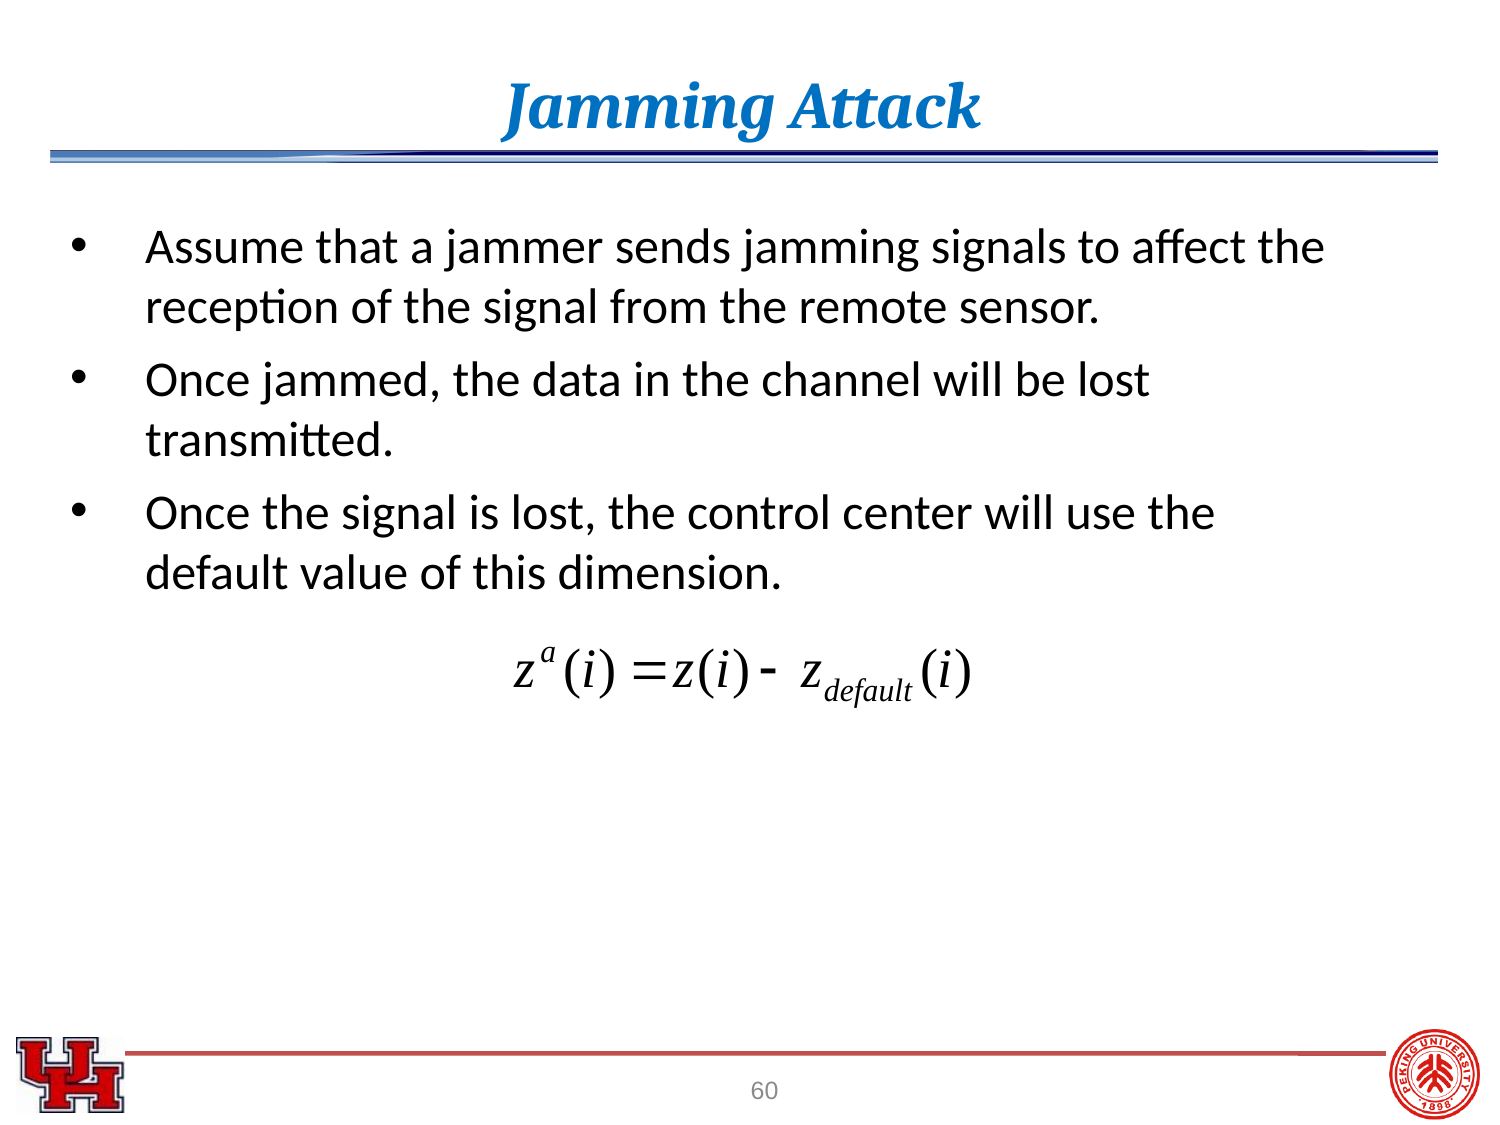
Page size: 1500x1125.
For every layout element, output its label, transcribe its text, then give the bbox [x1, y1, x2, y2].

picture [16, 1037, 125, 1113]
text_box Assume that a jammer sends jamming signals to affect the reception of the signal from the remote sensor. Once jammed, the data in the channel will be lost transmitted. Once the signal is lost, the control center will use the default value of this dimension. [55, 206, 1379, 713]
slide_number 60 [693, 1062, 794, 1113]
title Jamming Attack [62, 54, 1426, 151]
picture [50, 150, 1438, 163]
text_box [503, 627, 984, 721]
picture [1386, 1027, 1482, 1122]
